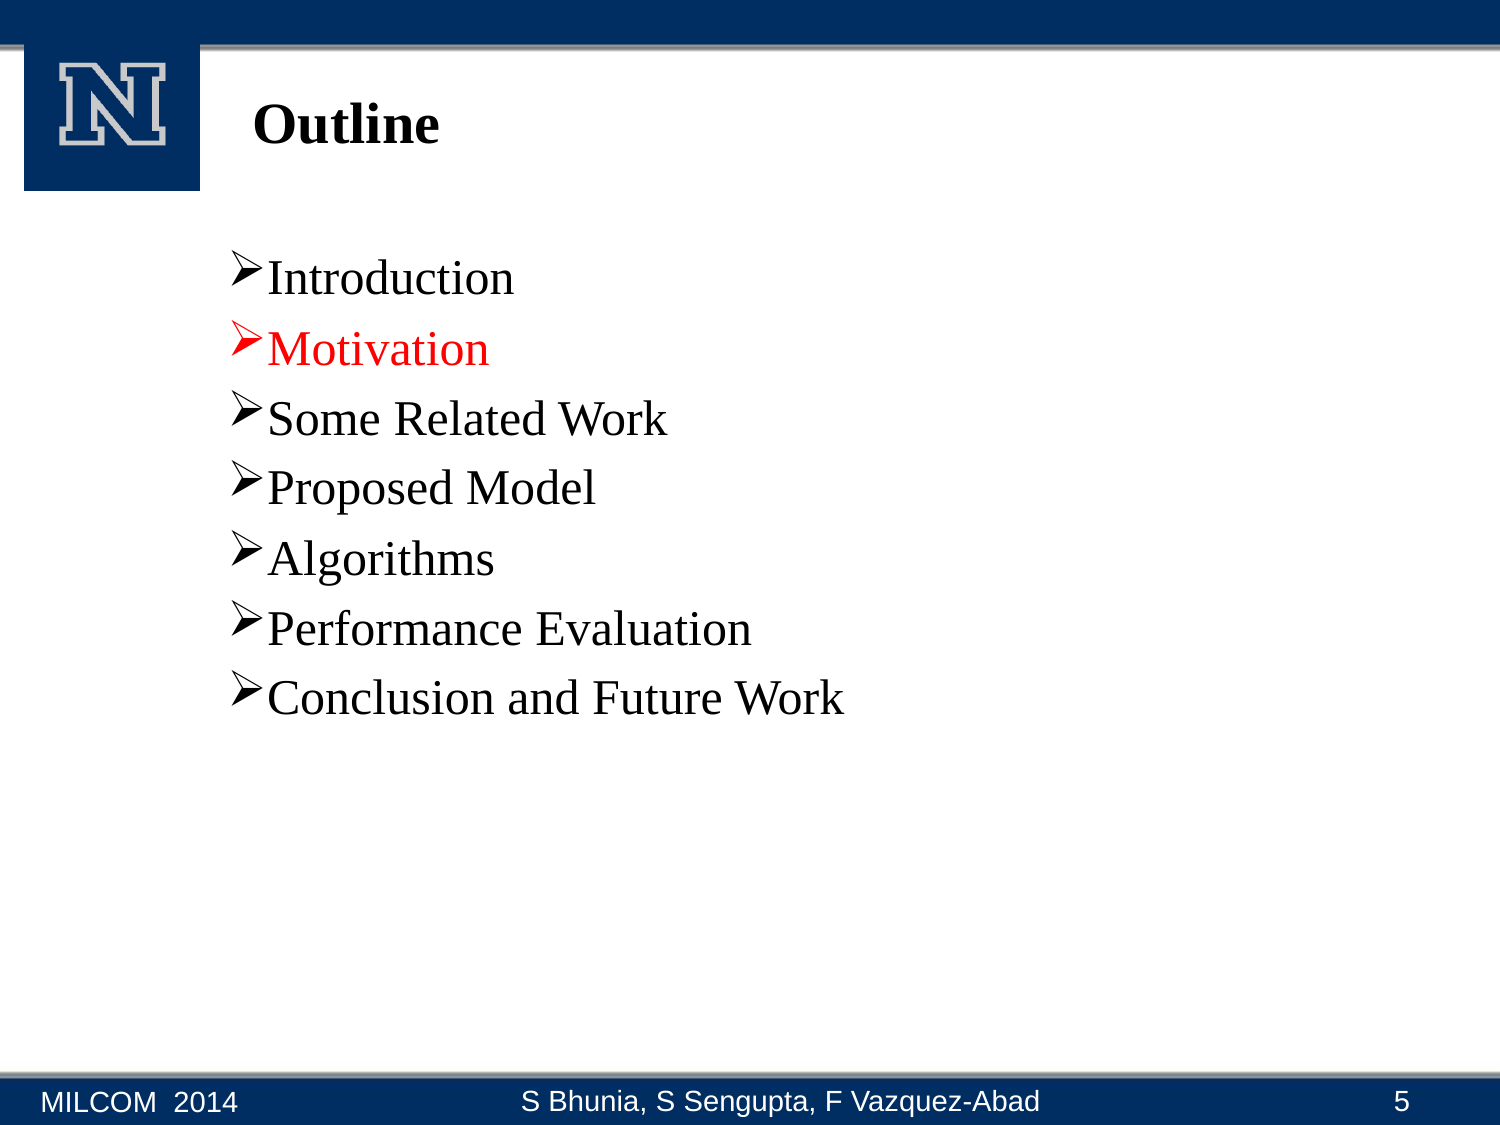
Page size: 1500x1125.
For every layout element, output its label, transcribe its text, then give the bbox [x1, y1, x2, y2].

list Introduction Motivation Some Related Work Proposed Model Algorithms Performance Evaluation Conclusion and Future Work [212, 237, 1450, 1038]
picture [0, 0, 1500, 191]
picture [0, 1062, 1500, 1125]
title Outline [237, 62, 1450, 188]
slide_number 5 [1074, 1074, 1426, 1125]
